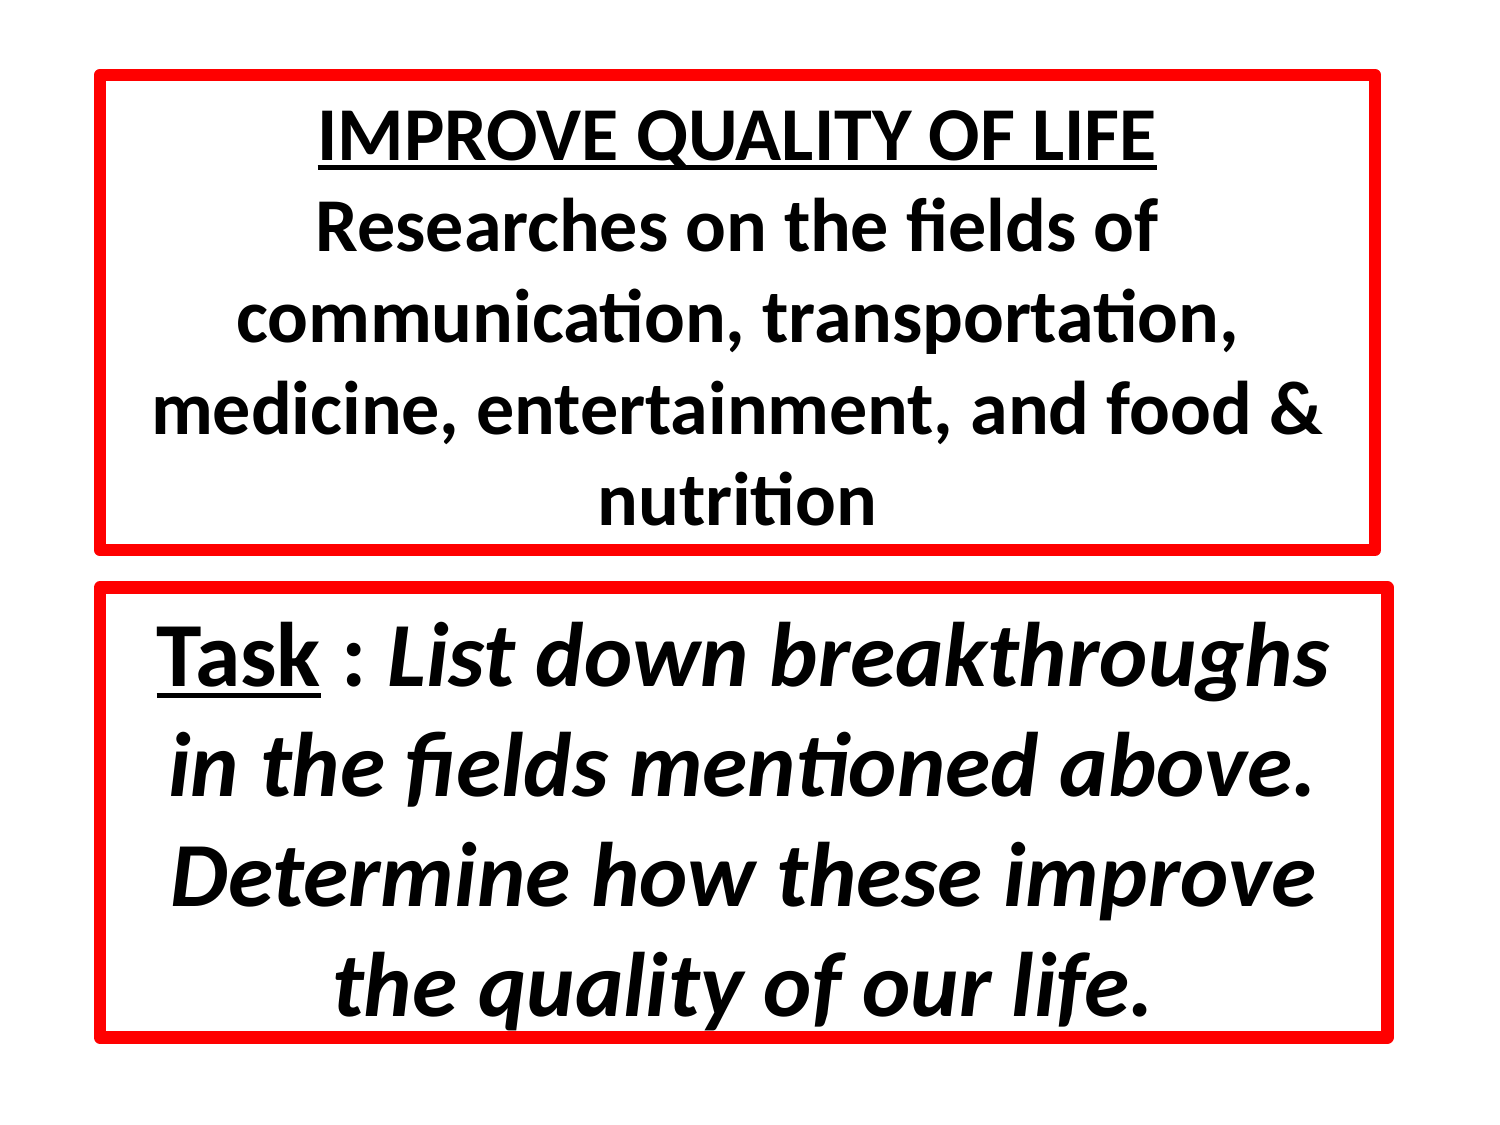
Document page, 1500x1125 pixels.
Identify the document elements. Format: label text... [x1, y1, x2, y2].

subtitle Task : List down breakthroughs in the fields mentioned above. Determine how these improve the quality of our life. [99, 587, 1388, 1038]
title IMPROVE QUALITY OF LIFE Researches on the fields of communication, transportation, medicine, entertainment, and food & nutrition [99, 75, 1375, 550]
